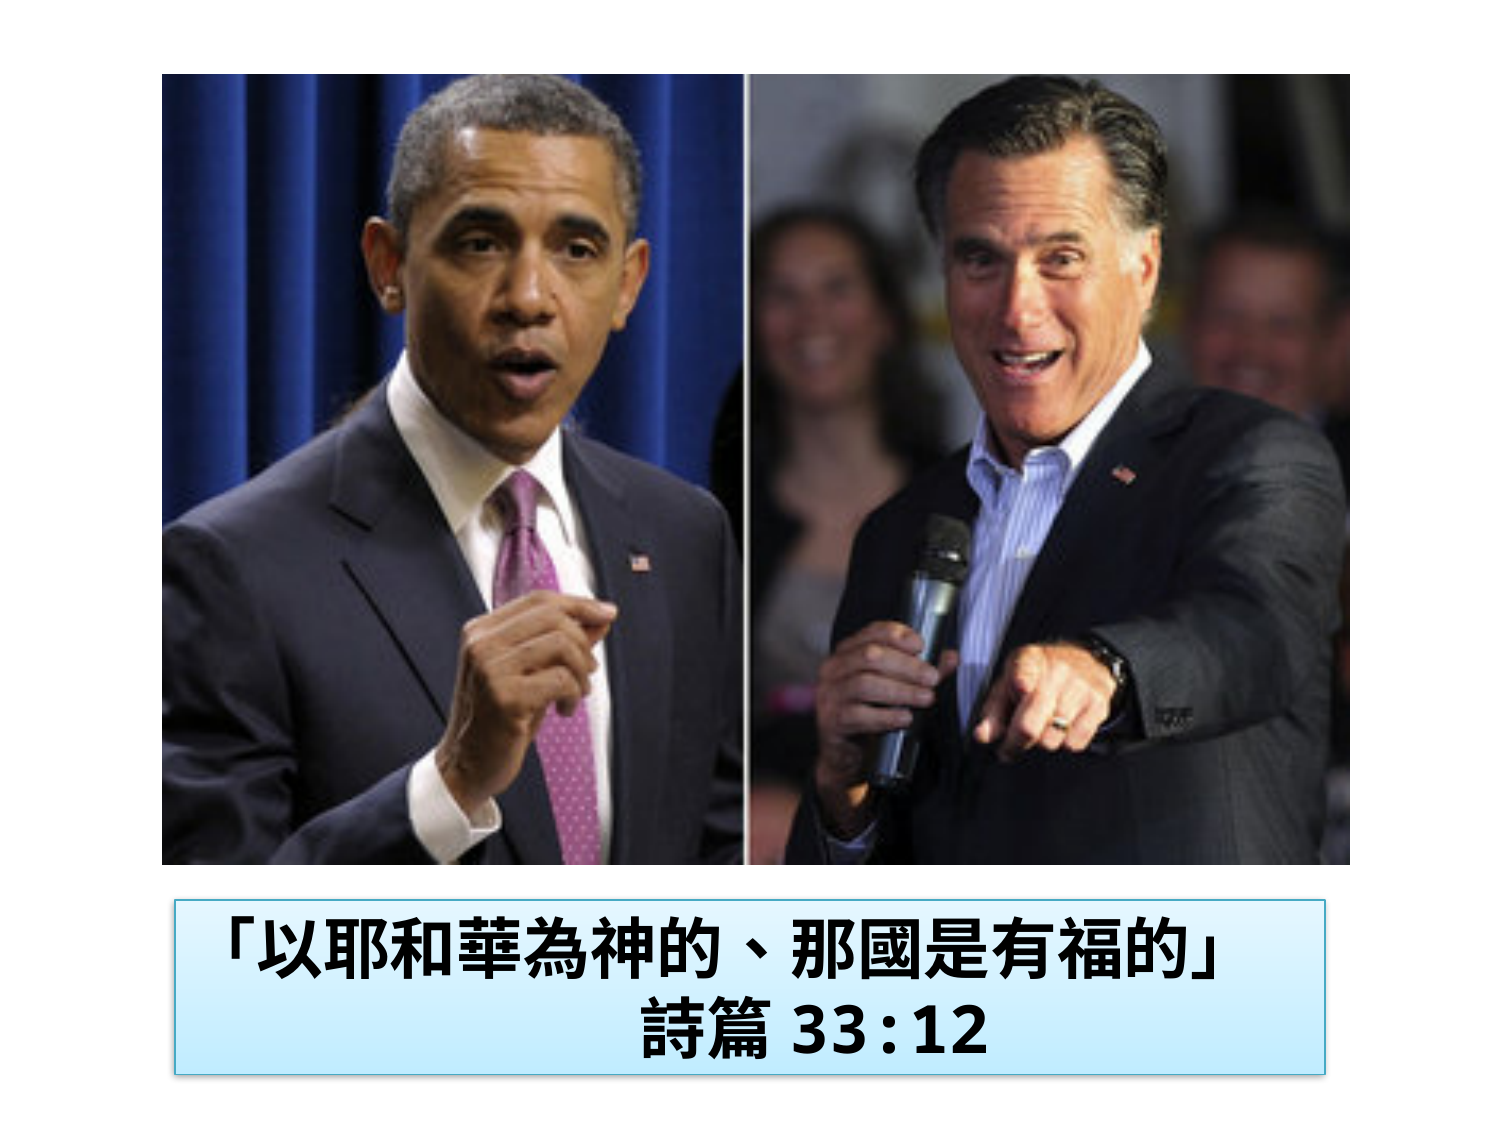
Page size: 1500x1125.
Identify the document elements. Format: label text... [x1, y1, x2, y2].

text_box 「以耶和華為神的、那國是有福的」 詩篇33:12 [174, 899, 1326, 1075]
picture [162, 74, 1351, 865]
